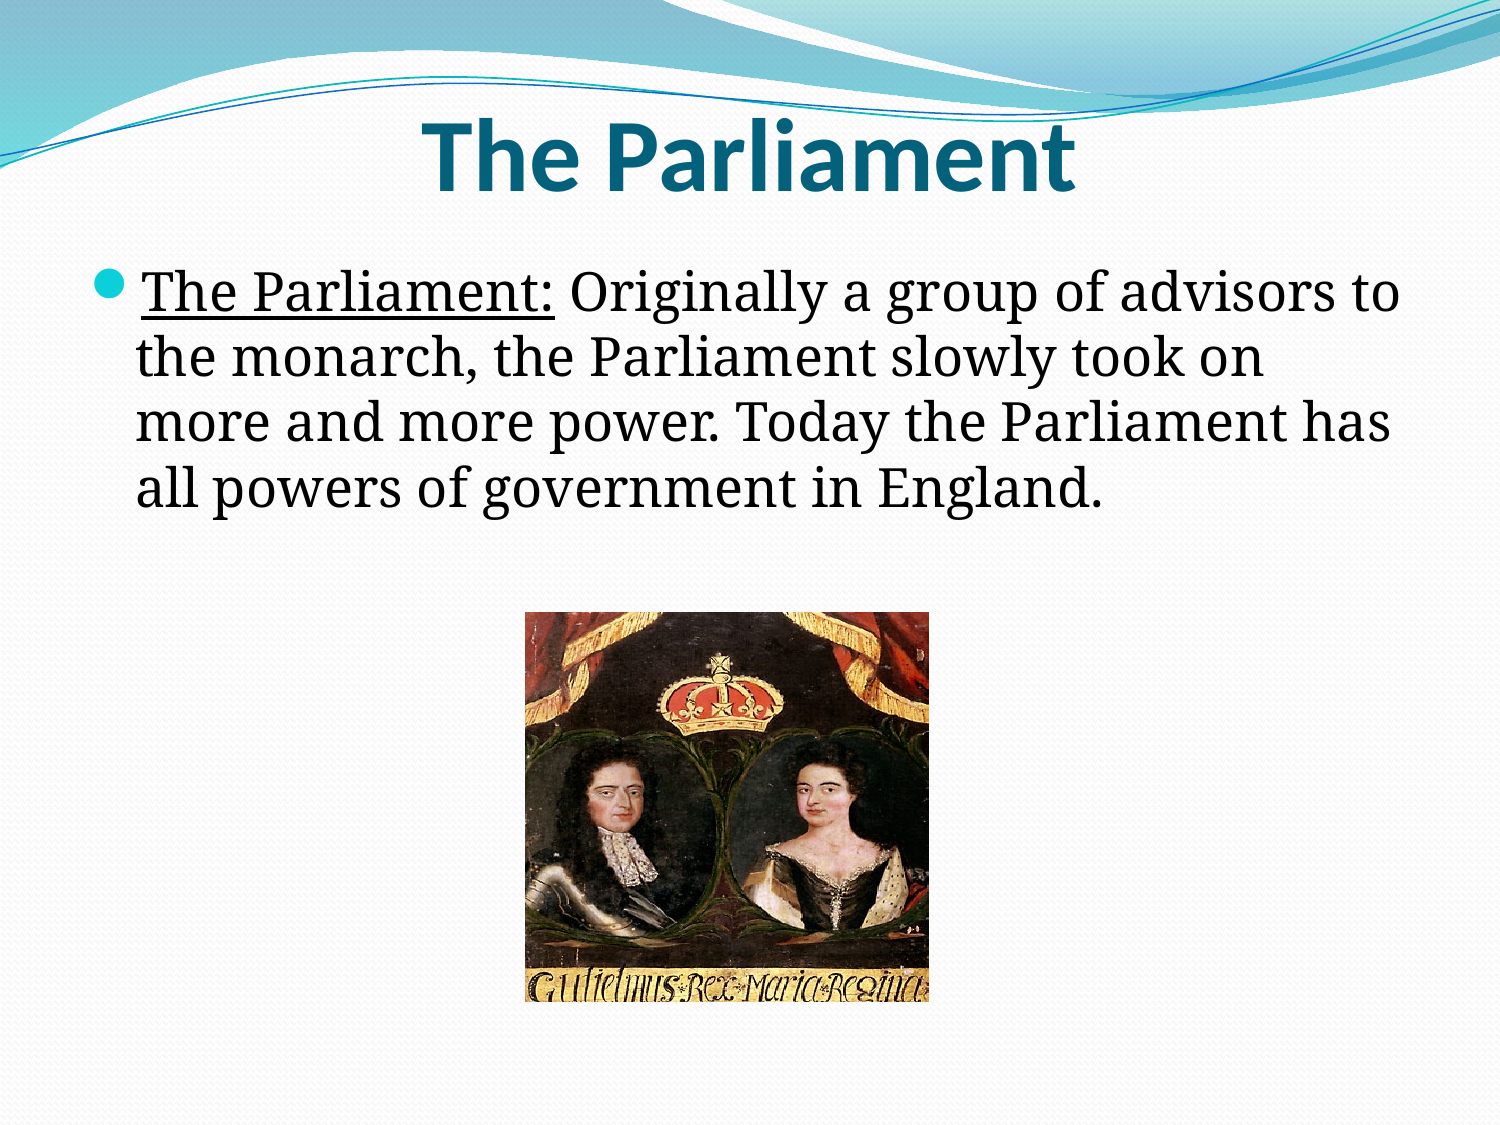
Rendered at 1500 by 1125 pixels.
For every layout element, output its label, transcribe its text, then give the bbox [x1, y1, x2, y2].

picture [524, 612, 929, 1002]
list The Parliament: Originally a group of advisors to the monarch, the Parliament slowly took on more and more power. Today the Parliament has all powers of government in England. [74, 249, 1426, 1038]
title The Parliament [74, 24, 1426, 213]
